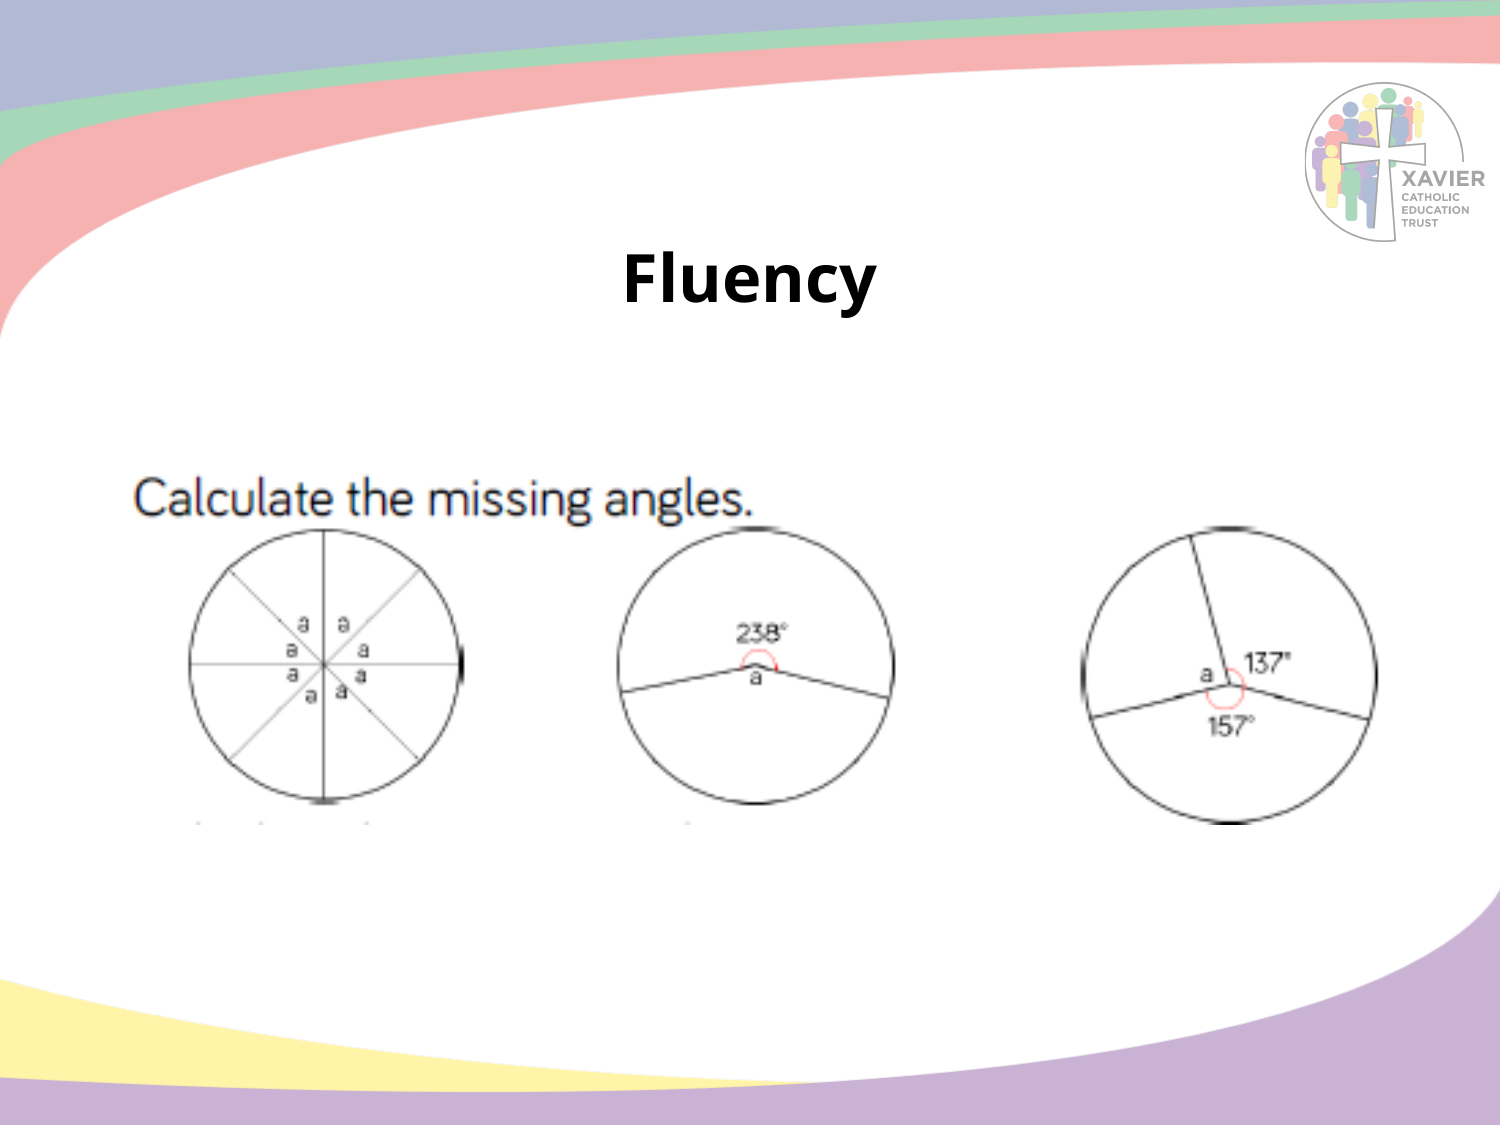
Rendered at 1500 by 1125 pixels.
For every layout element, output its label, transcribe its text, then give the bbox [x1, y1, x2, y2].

title Fluency [112, 184, 1388, 325]
picture [113, 456, 1436, 825]
